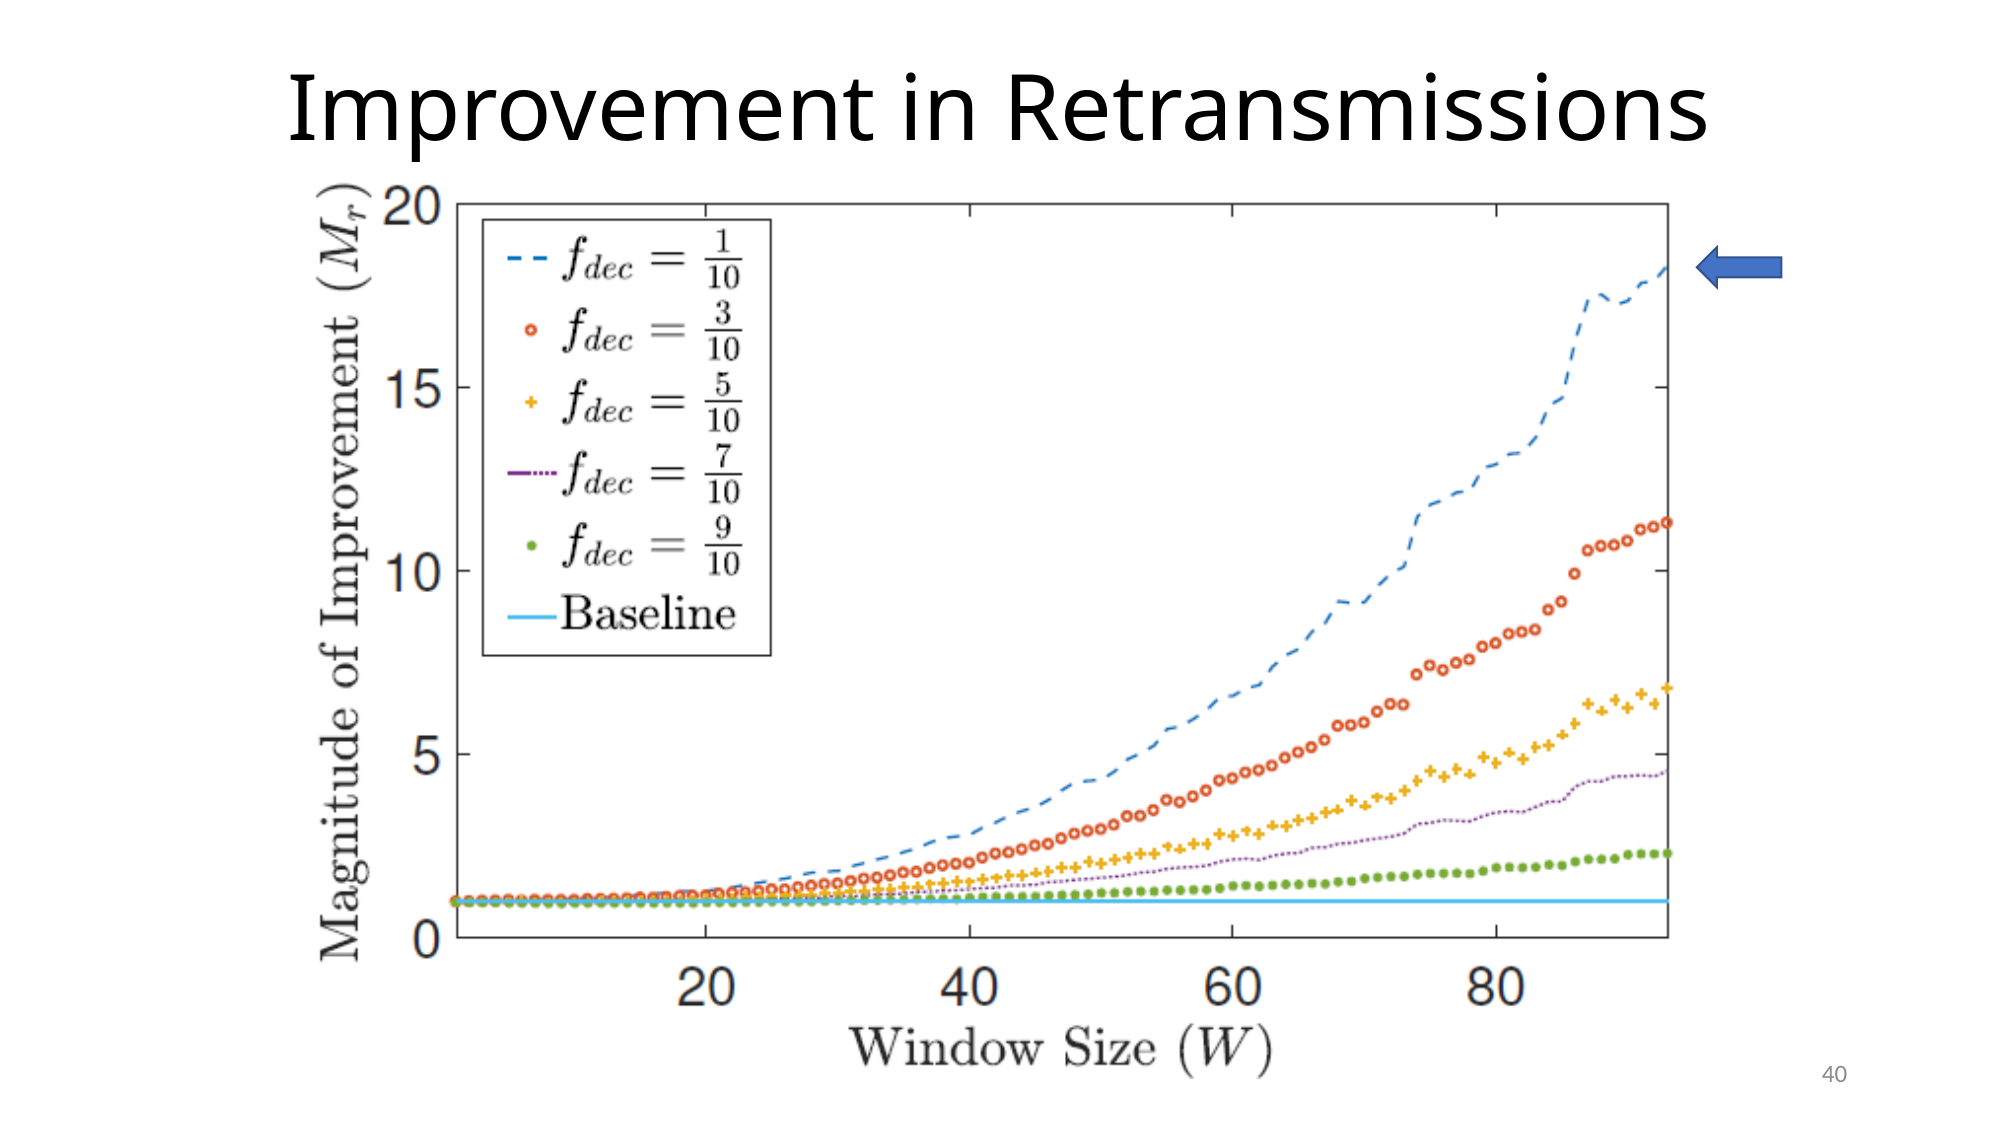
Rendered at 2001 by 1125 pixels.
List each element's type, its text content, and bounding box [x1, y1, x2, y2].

text_box [1701, 244, 1783, 290]
slide_number 40 [1412, 1042, 1863, 1103]
text_box Improvement in Retransmissions [0, 2, 2000, 220]
picture [299, 164, 1701, 1090]
